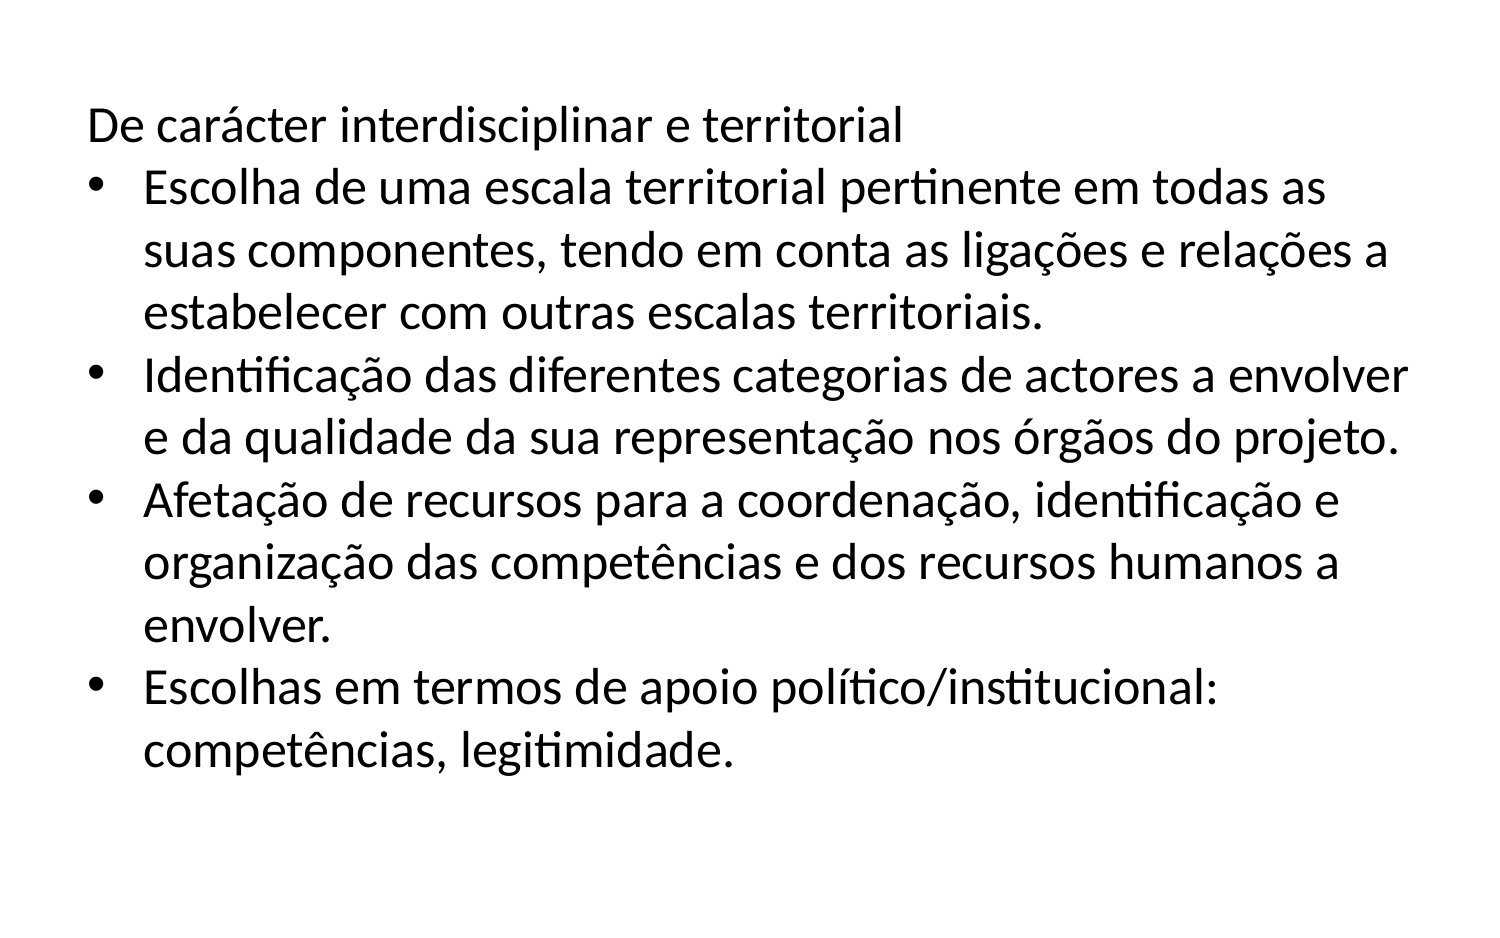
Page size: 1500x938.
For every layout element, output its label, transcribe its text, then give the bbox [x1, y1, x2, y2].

text_box De carácter interdisciplinar e territorial Escolha de uma escala territorial pertinente em todas as suas componentes, tendo em conta as ligações e relações a estabelecer com outras escalas territoriais. Identificação das diferentes categorias de actores a envolver e da qualidade da sua representação nos órgãos do projeto. Afetação de recursos para a coordenação, identificação e organização das competências e dos recursos humanos a envolver. Escolhas em termos de apoio político/institucional: competências, legitimidade. [85, 82, 1424, 778]
